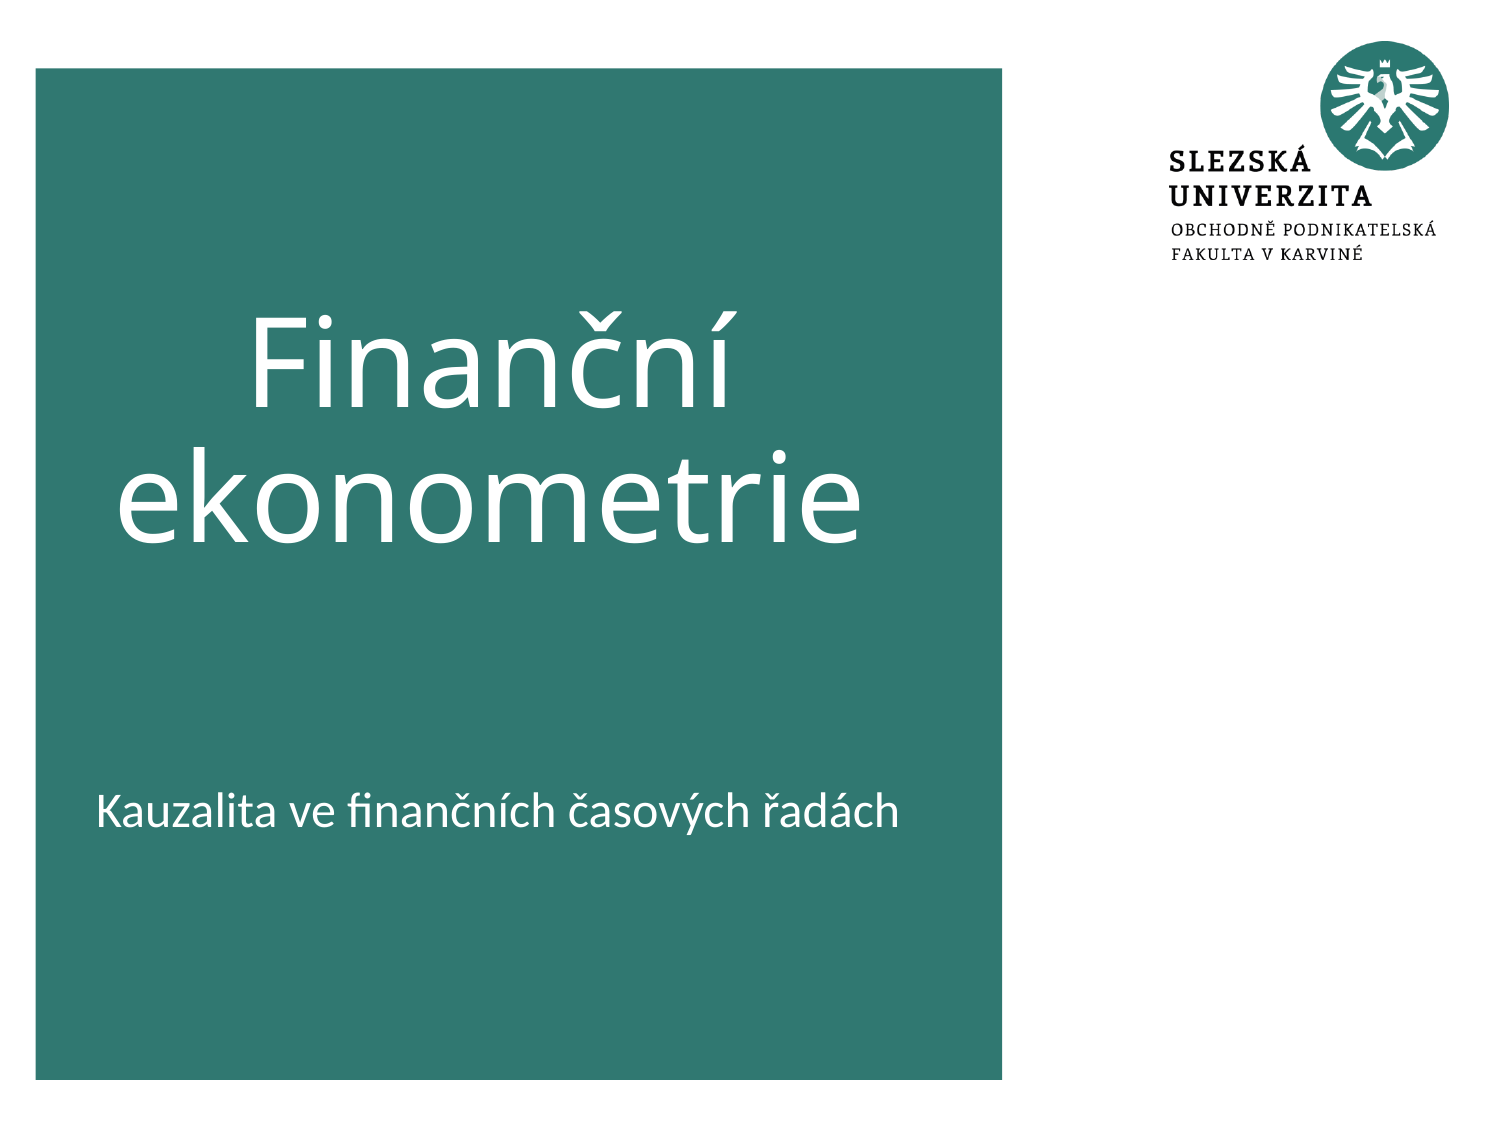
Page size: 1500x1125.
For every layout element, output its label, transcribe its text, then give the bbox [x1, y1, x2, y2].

text_box [35, 67, 1003, 1081]
subtitle Kauzalita ve finančních časových řadách [80, 776, 917, 982]
picture [1169, 41, 1449, 260]
title Finanční ekonometrie [80, 186, 900, 577]
